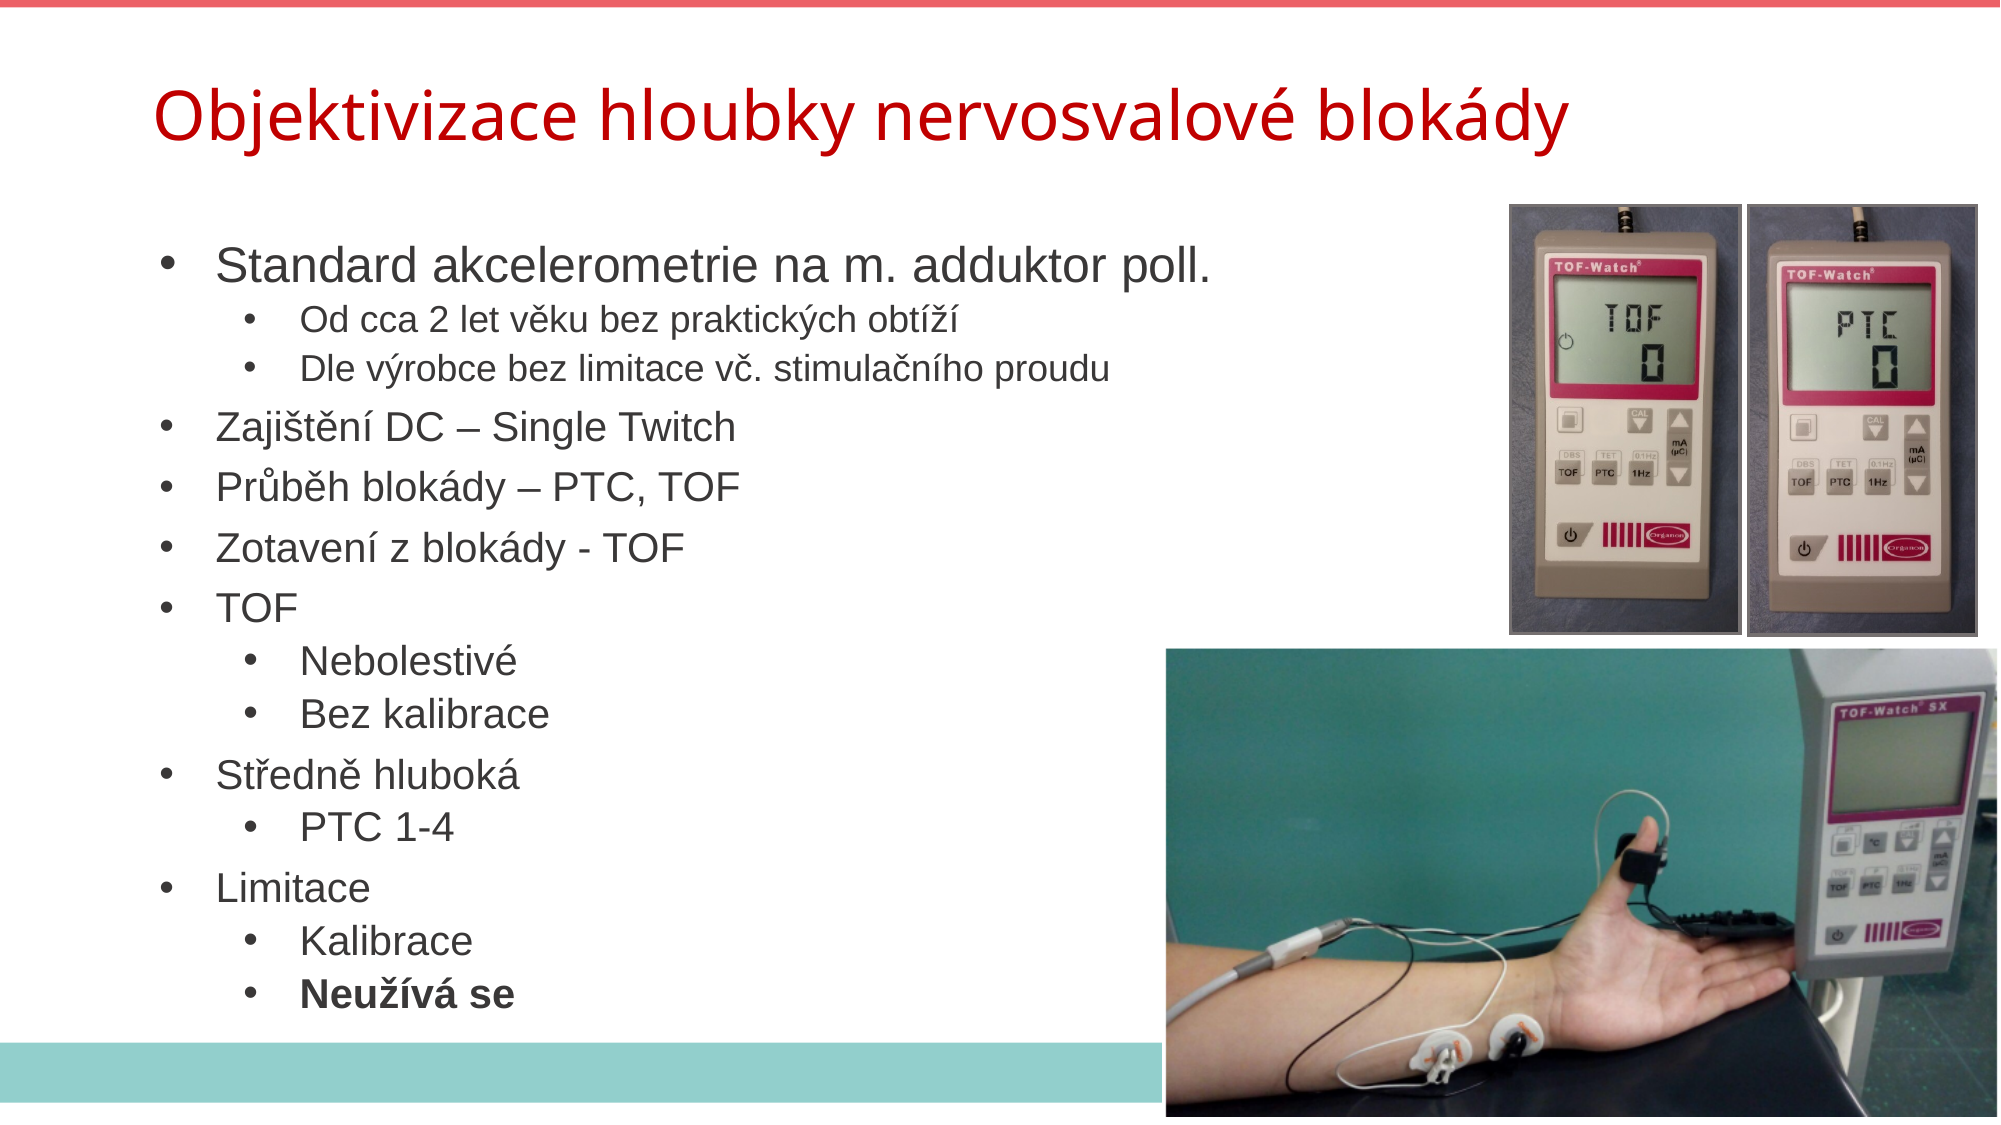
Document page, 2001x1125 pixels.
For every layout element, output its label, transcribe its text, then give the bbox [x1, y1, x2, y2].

title Objektivizace hloubky nervosvalové blokády [137, 9, 1863, 228]
list Standard akcelerometrie na m. adduktor poll. Od cca 2 let věku bez praktických obtíží Dle výrobce bez limitace vč. stimulačního proudu Zajištění DC – Single Twitch Průběh blokády – PTC, TOF Zotavení z blokády - TOF TOF Nebolestivé Bez kalibrace Středně hluboká PTC 1-4 Limitace Kalibrace Neužívá se [144, 231, 1438, 946]
picture [1512, 206, 1739, 632]
picture [1162, 646, 2000, 1117]
picture [1749, 206, 1975, 634]
